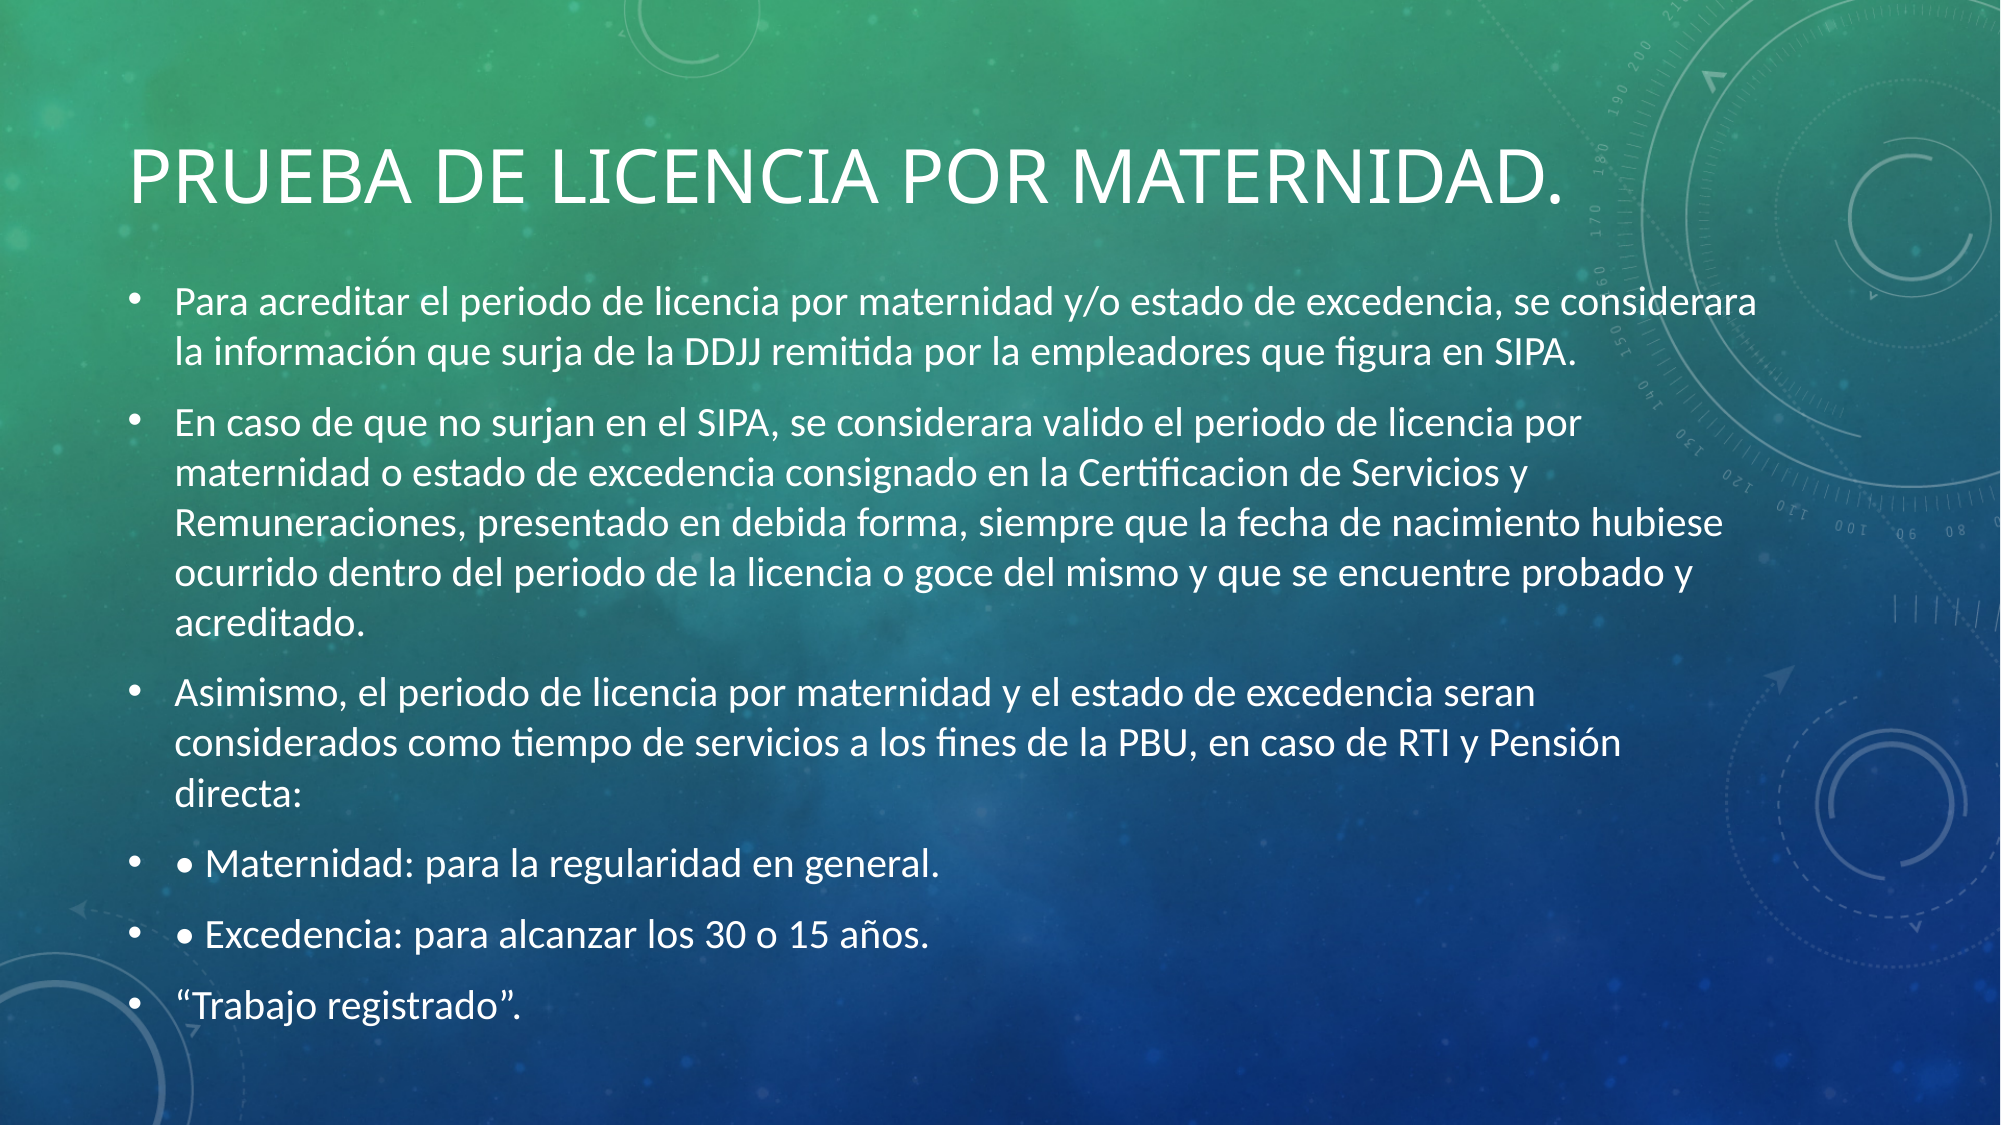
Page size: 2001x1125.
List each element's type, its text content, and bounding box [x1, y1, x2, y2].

list Para acreditar el periodo de licencia por maternidad y/o estado de excedencia, se considerara la información que surja de la DDJJ remitida por la empleadores que figura en SIPA. En caso de que no surjan en el SIPA, se considerara valido el periodo de licencia por maternidad o estado de excedencia consignado en la Certificacion de Servicios y Remuneraciones, presentado en debida forma, siempre que la fecha de nacimiento hubiese ocurrido dentro del periodo de la licencia o goce del mismo y que se encuentre probado y acreditado. Asimismo, el periodo de licencia por maternidad y el estado de excedencia seran considerados como tiempo de servicios a los fines de la PBU, en caso de RTI y Pensión directa: • Maternidad: para la regularidad en general. • Excedencia: para alcanzar los 30 o 15 años. “Trabajo registrado”. [112, 351, 1775, 950]
picture [0, 0, 2001, 1125]
title Prueba de licencia por Maternidad. [112, 99, 1678, 247]
